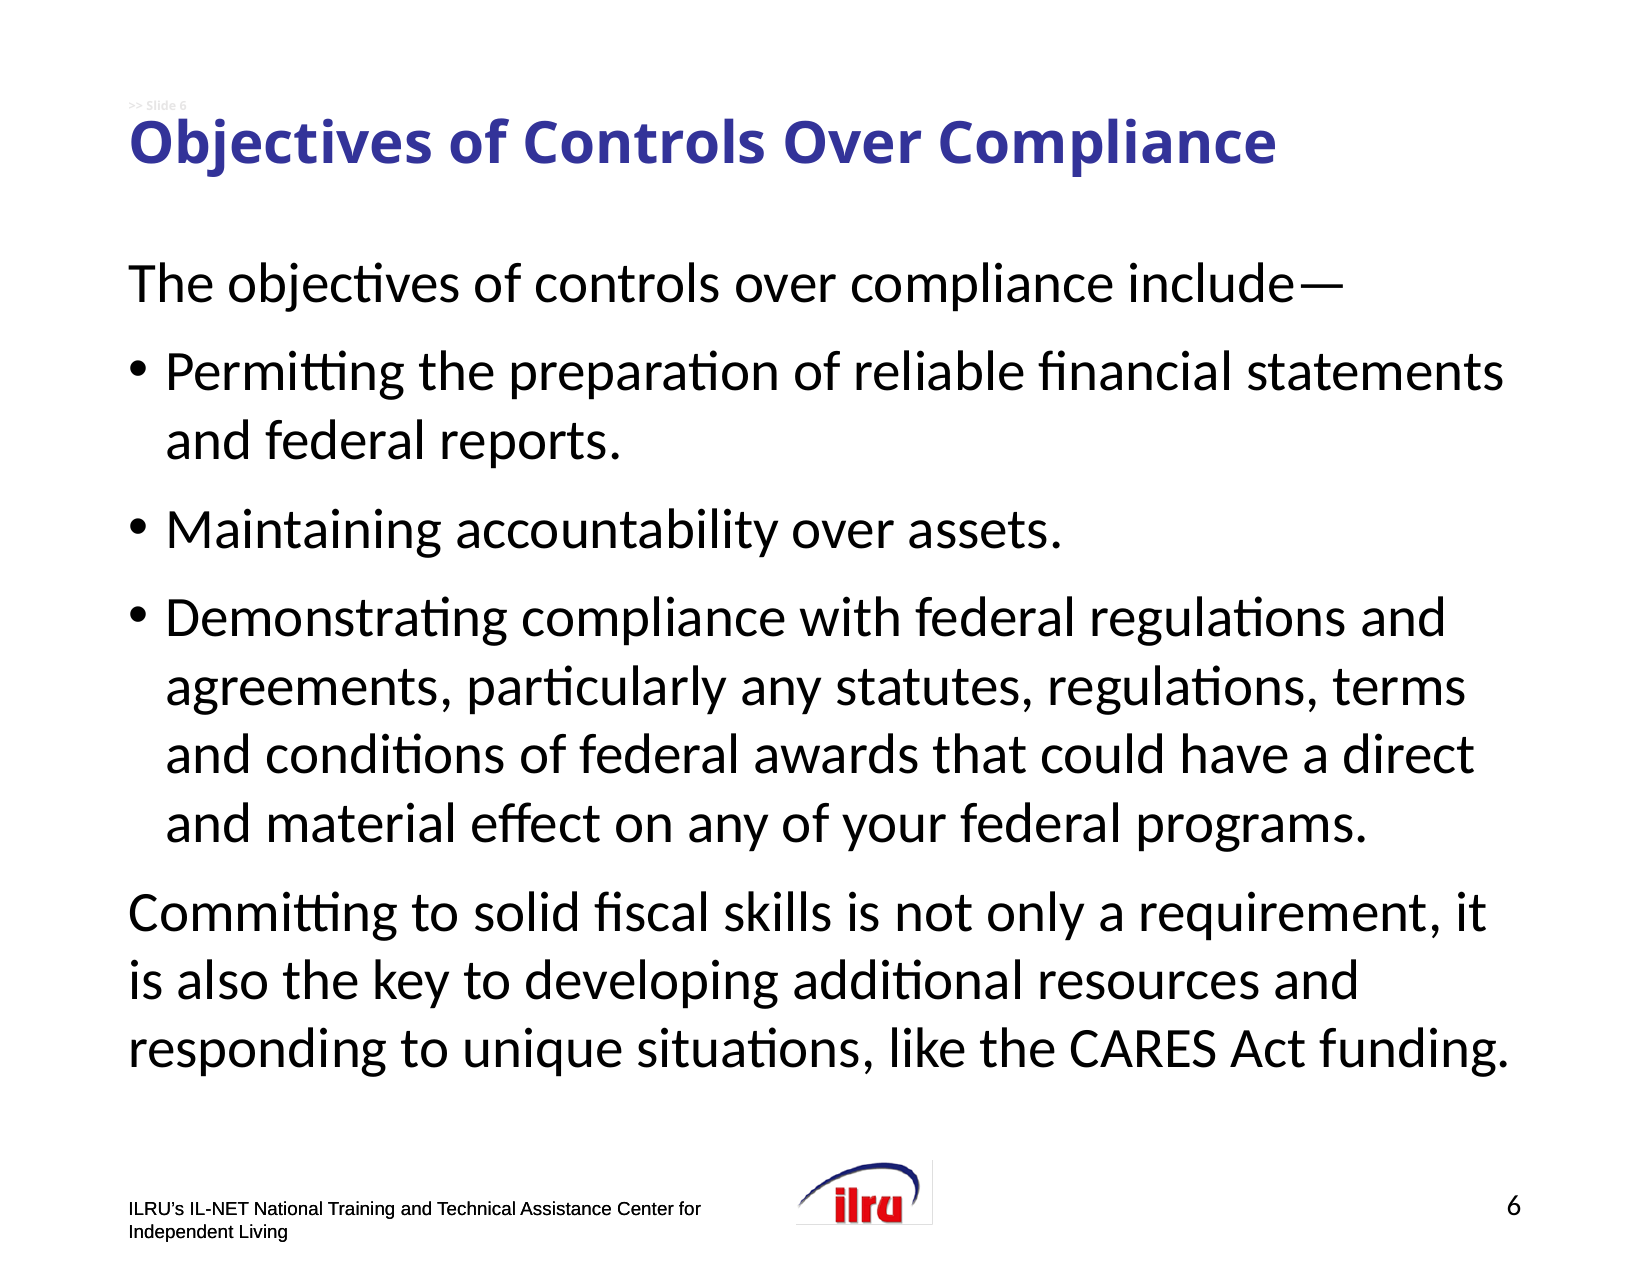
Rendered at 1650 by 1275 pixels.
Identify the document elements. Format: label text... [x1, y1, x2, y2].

list The objectives of controls over compliance include— Permitting the preparation of reliable financial statements and federal reports. Maintaining accountability over assets. Demonstrating compliance with federal regulations and agreements, particularly any statutes, regulations, terms and conditions of federal awards that could have a direct and material effect on any of your federal programs. Committing to solid fiscal skills is not only a requirement, it is also the key to developing additional resources and responding to unique situations, like the CARES Act funding. [113, 237, 1550, 1097]
picture [795, 1159, 933, 1225]
slide_number 6 [1165, 1169, 1537, 1238]
title >> Slide 6 Objectives of Controls Over Compliance [113, 62, 1588, 213]
